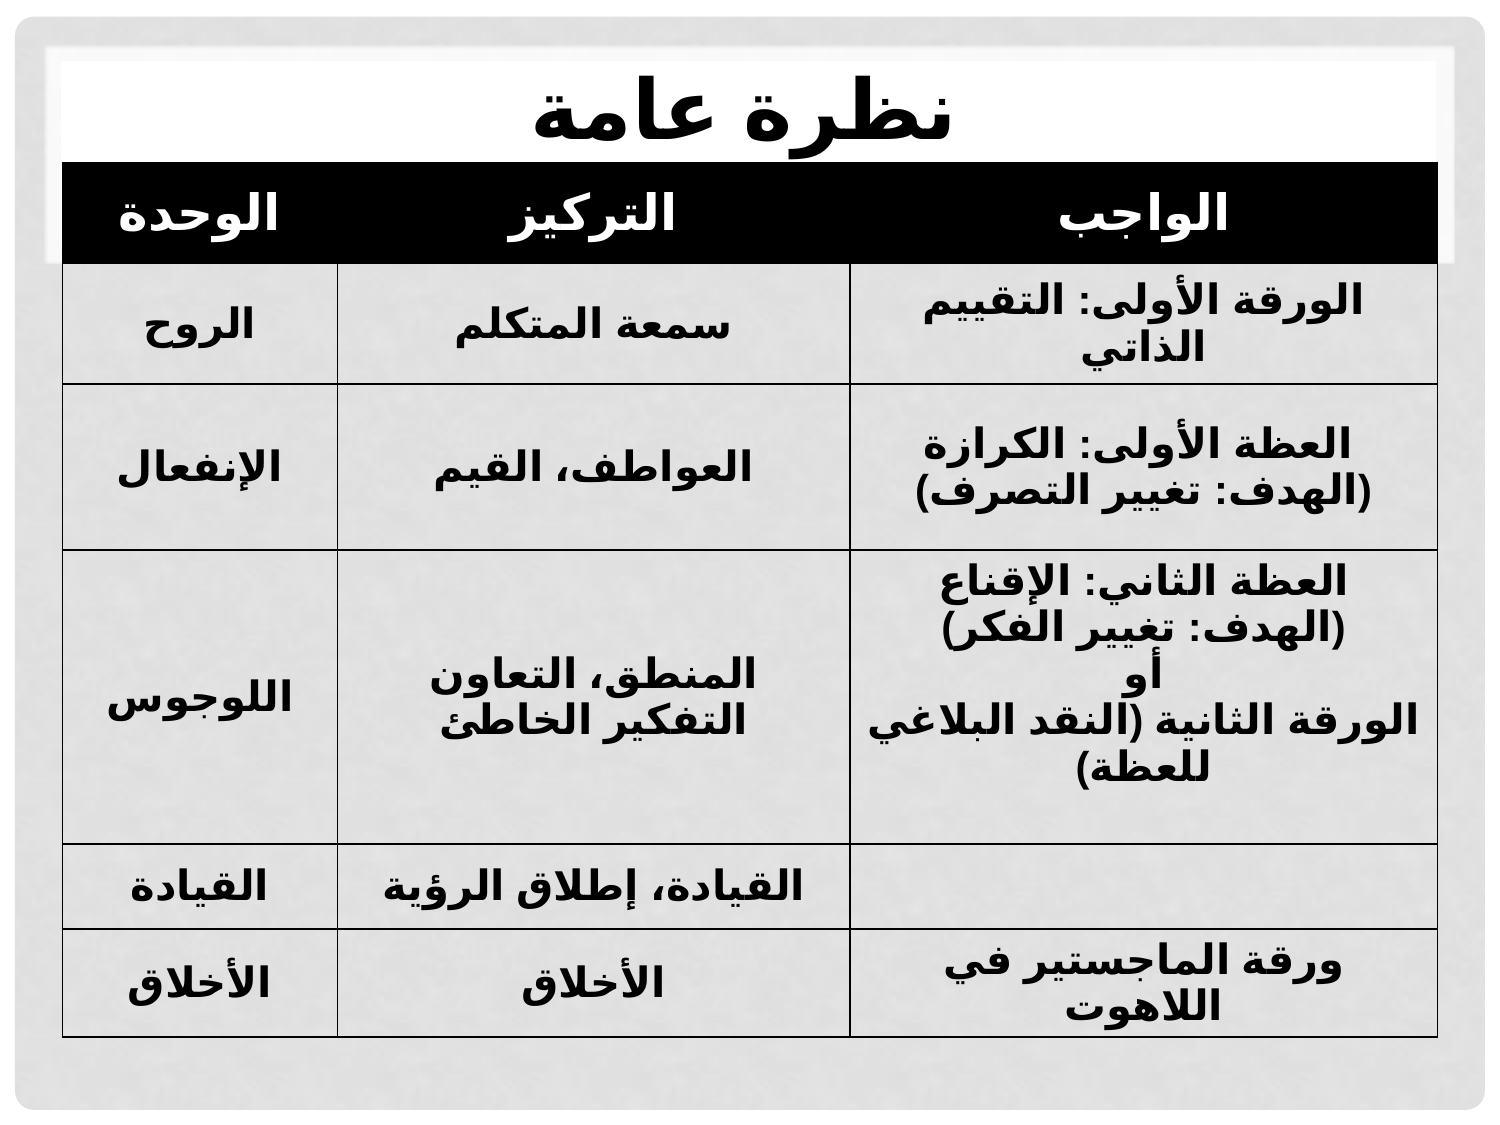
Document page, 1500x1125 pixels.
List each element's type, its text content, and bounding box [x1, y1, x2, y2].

table_header الواجب [851, 163, 1437, 262]
table_cell الورقة الأولى: التقييم الذاتي [851, 264, 1437, 383]
title نظرة عامة [87, 24, 1400, 162]
table_cell ورقة الماجستير في اللاهوت [851, 930, 1437, 1036]
table_cell العواطف، القيم [338, 385, 849, 549]
table_cell الأخلاق [63, 930, 337, 1036]
table_cell العظة الأولى: الكرازة (الهدف: تغيير التصرف) [851, 385, 1437, 549]
table_cell سمعة المتكلم [338, 264, 849, 383]
table_header التركيز [338, 163, 849, 262]
table_cell القيادة [63, 845, 337, 928]
table_cell العظة الثاني: الإقناع (الهدف: تغيير الفكر) أو الورقة الثانية (النقد البلاغي للعظة) [851, 551, 1437, 843]
table_cell القيادة، إطلاق الرؤية [338, 845, 849, 928]
table_cell المنطق، التعاون التفكير الخاطئ [338, 551, 849, 843]
table_cell اللوجوس [63, 551, 337, 843]
table_cell الإنفعال [63, 385, 337, 549]
table_header الوحدة [63, 163, 337, 262]
table_cell الأخلاق [338, 930, 849, 1036]
table_cell [851, 845, 1437, 928]
table_cell الروح [63, 264, 337, 383]
